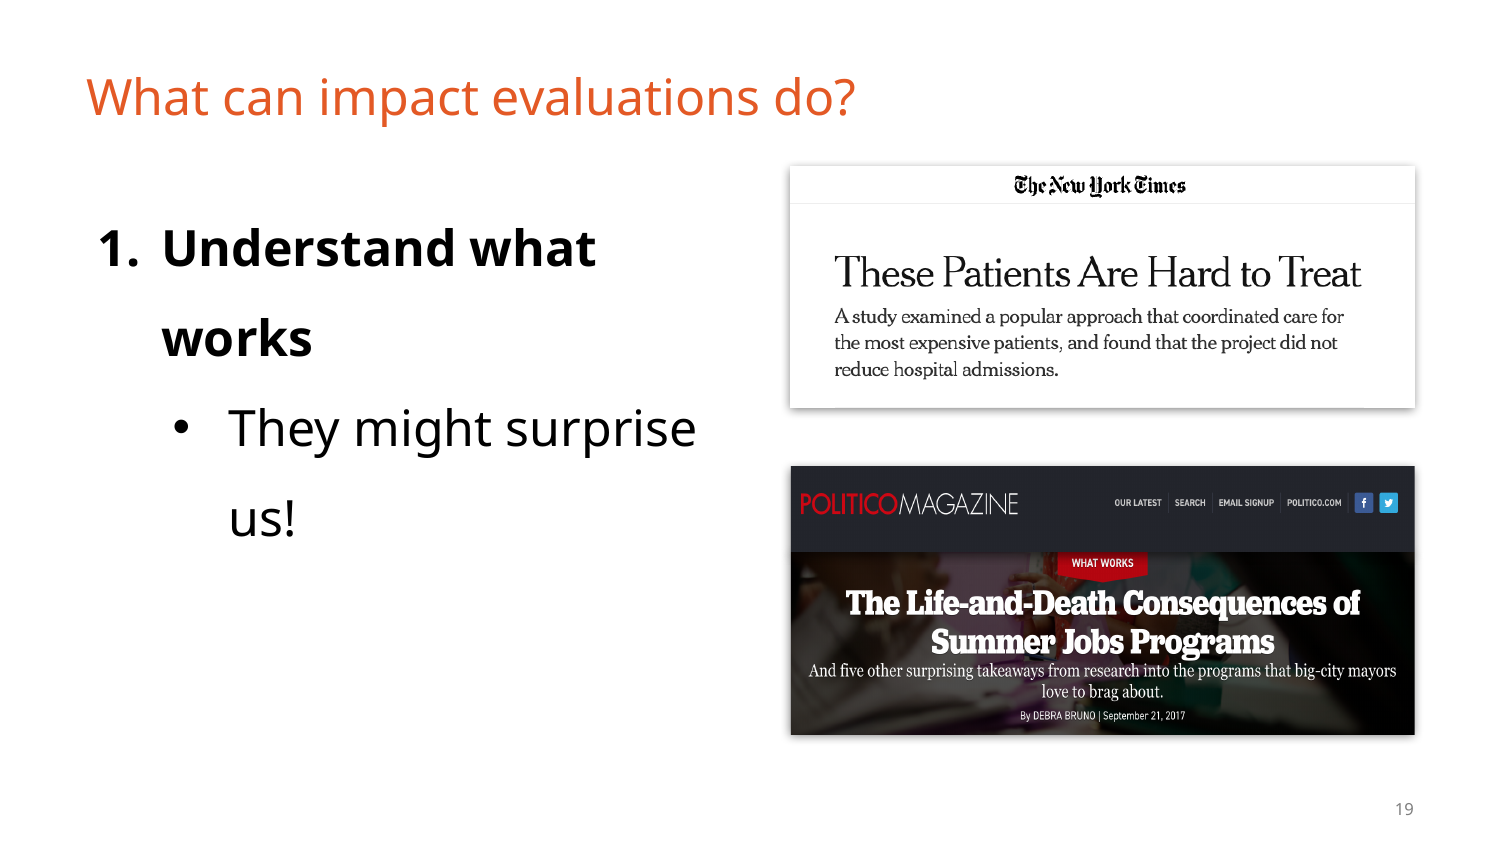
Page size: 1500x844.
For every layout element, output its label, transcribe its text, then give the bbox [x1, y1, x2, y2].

slide_number 19 [1285, 793, 1426, 821]
picture [790, 166, 1415, 409]
title What can impact evaluations do? [75, 24, 1425, 167]
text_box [790, 466, 1415, 735]
list Understand what works They might surprise us! [75, 181, 758, 761]
